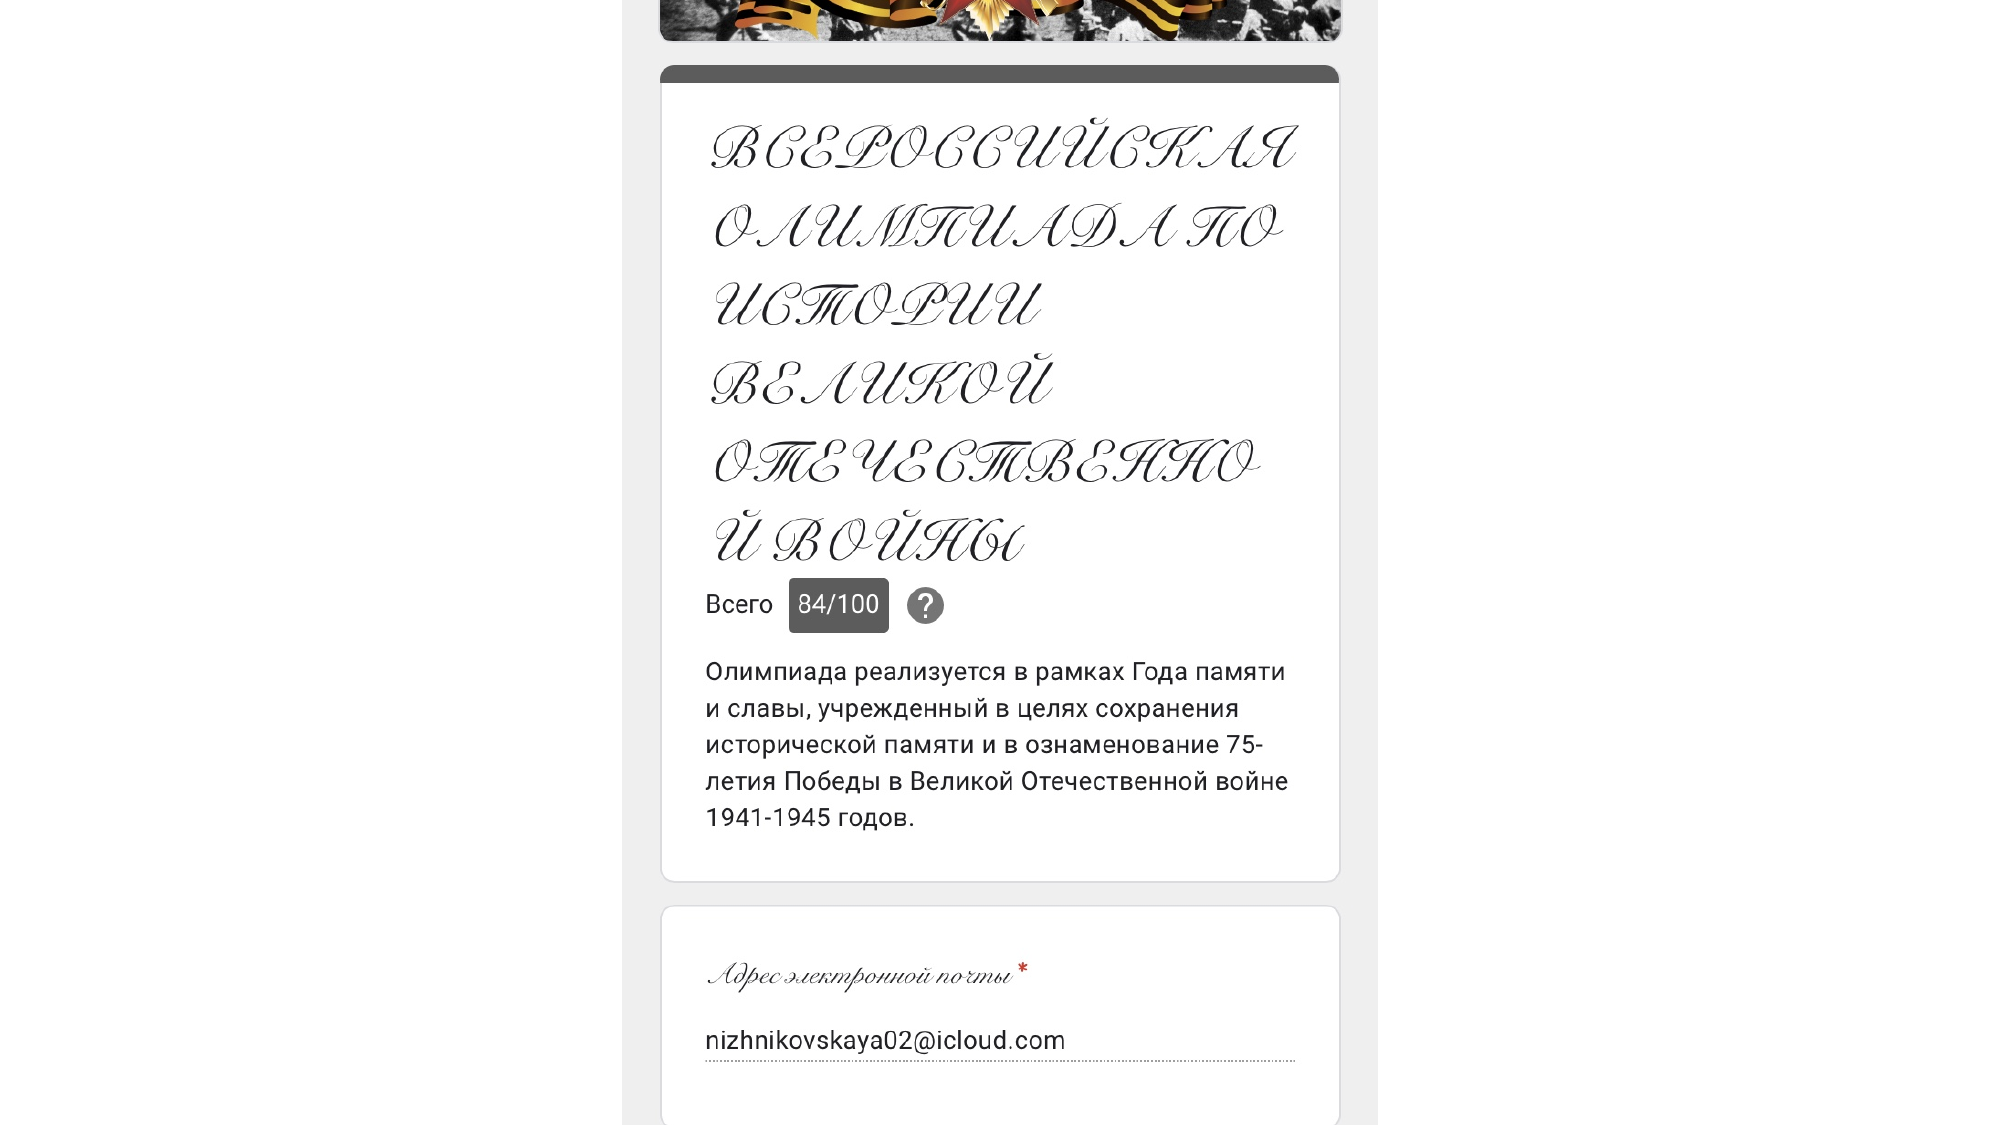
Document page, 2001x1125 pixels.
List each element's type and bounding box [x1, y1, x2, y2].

picture [622, 0, 1378, 1125]
